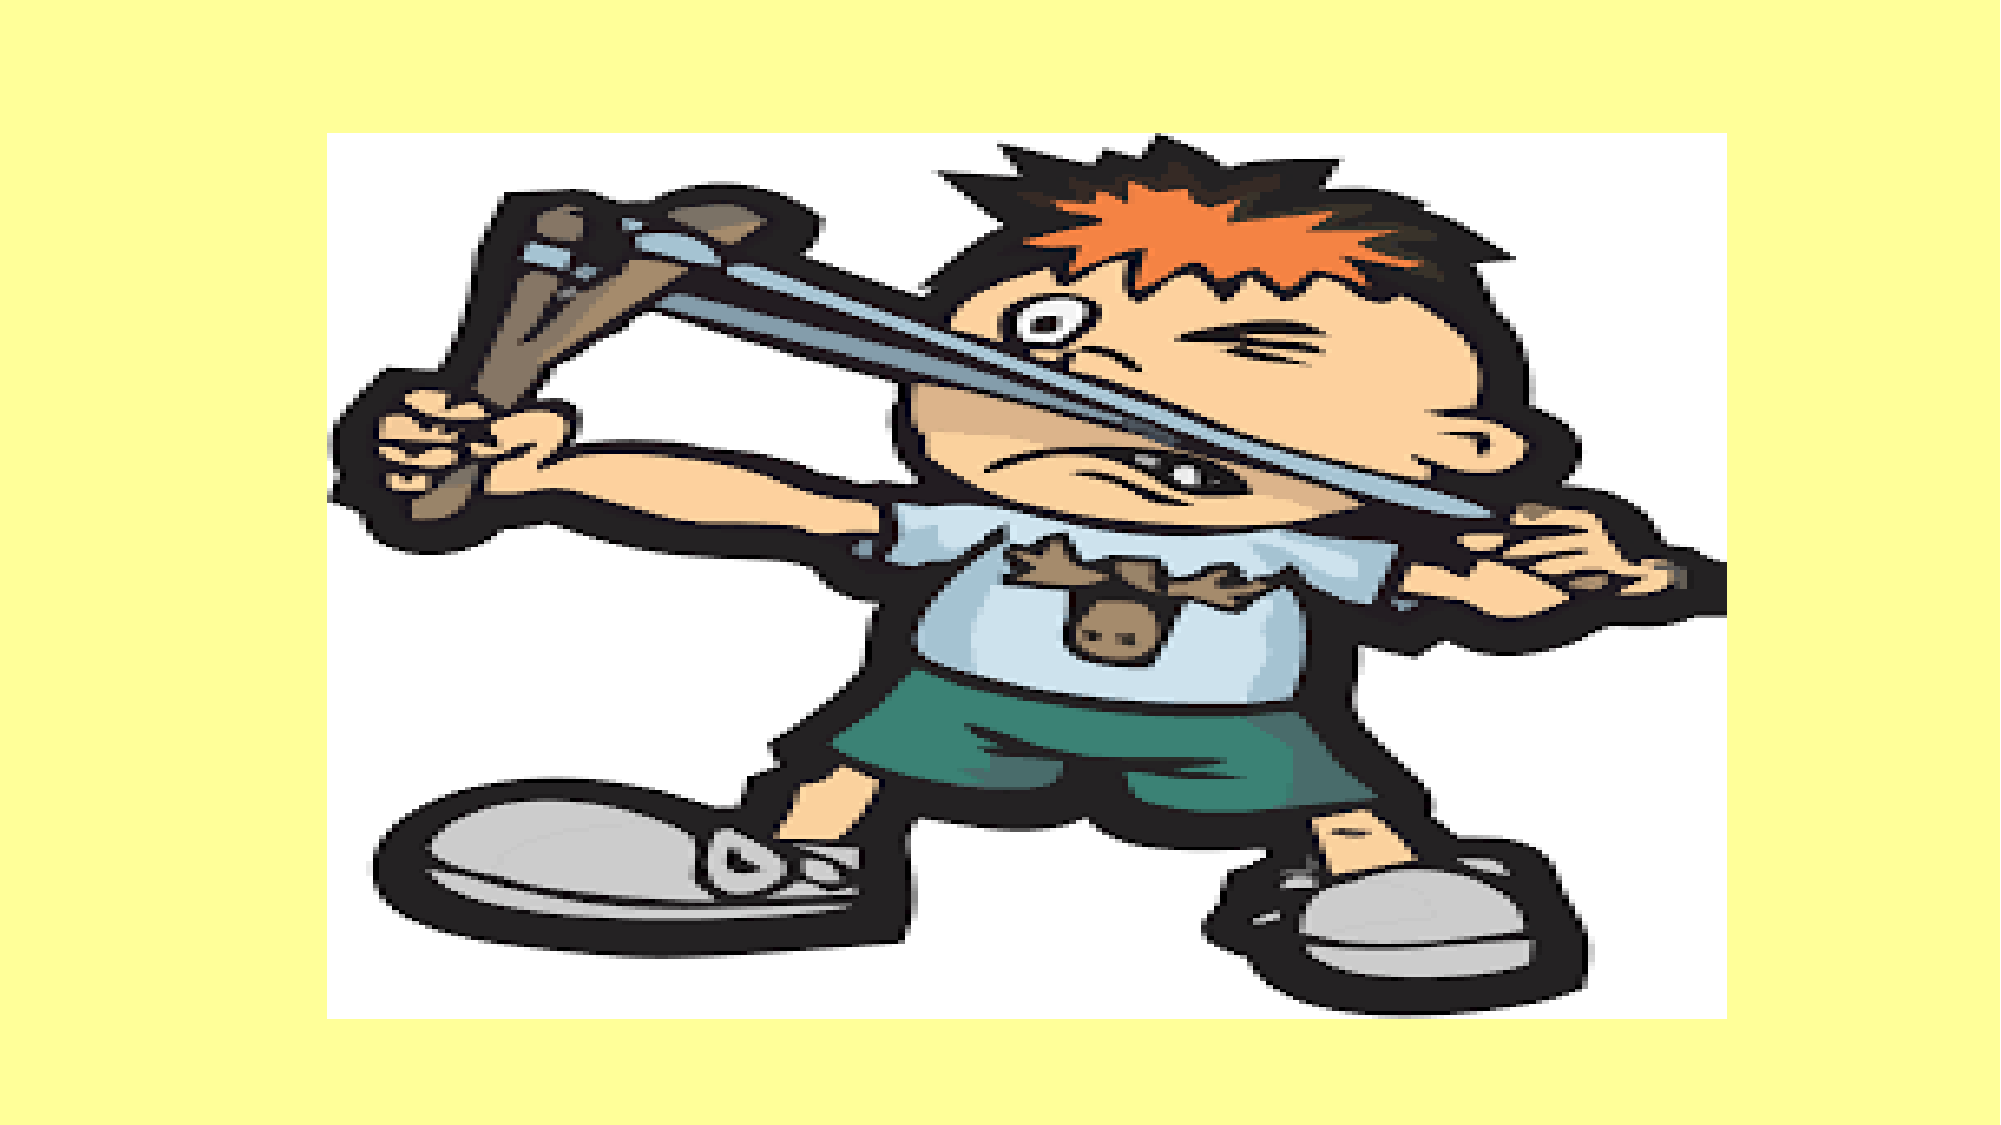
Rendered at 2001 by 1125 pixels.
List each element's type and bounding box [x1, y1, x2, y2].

list [327, 133, 1727, 1019]
